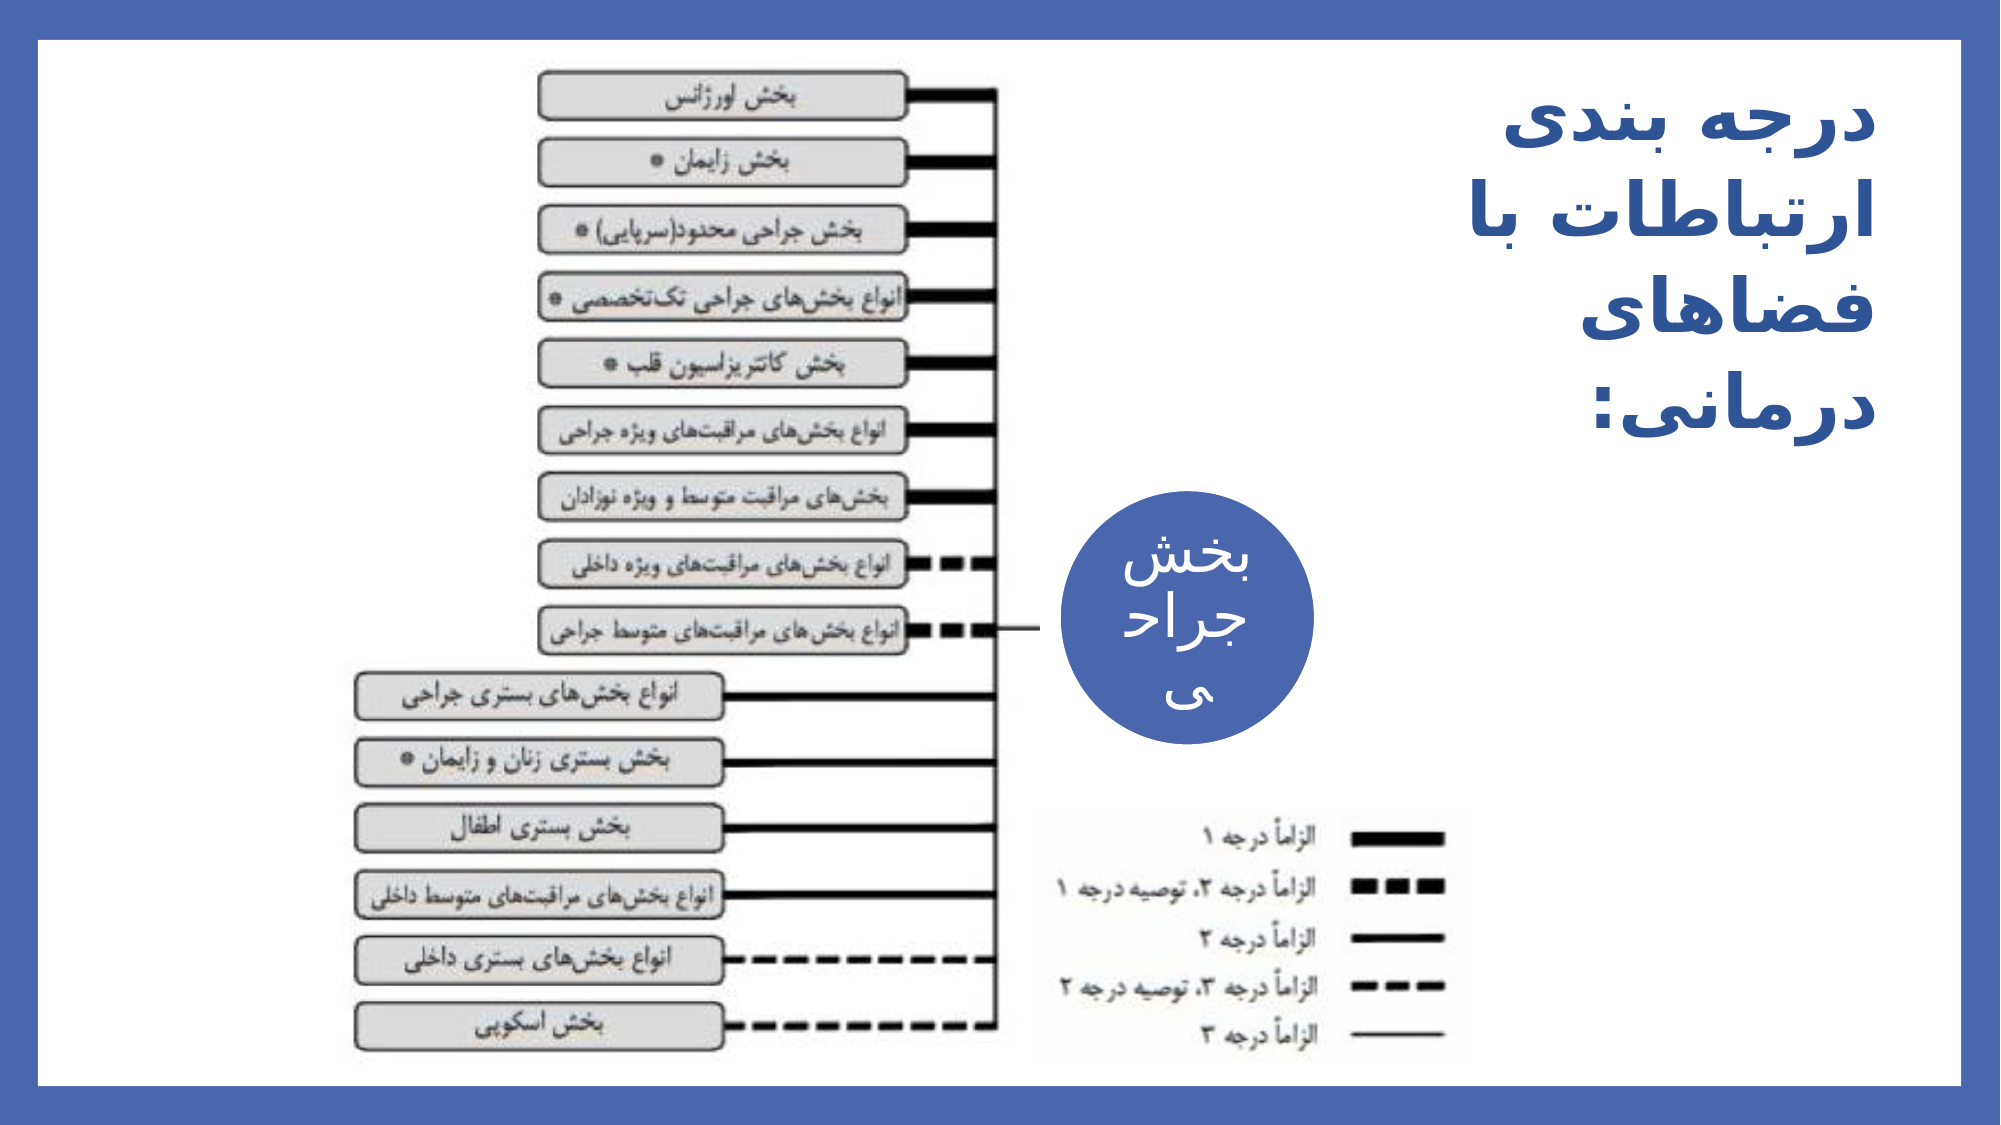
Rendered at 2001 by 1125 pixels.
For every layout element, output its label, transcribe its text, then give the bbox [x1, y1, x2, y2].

text_box درجه بندی ارتباطات با فضاهای درمانی: [1315, 51, 1894, 452]
picture [139, 45, 1471, 1125]
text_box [1058, 489, 1316, 747]
